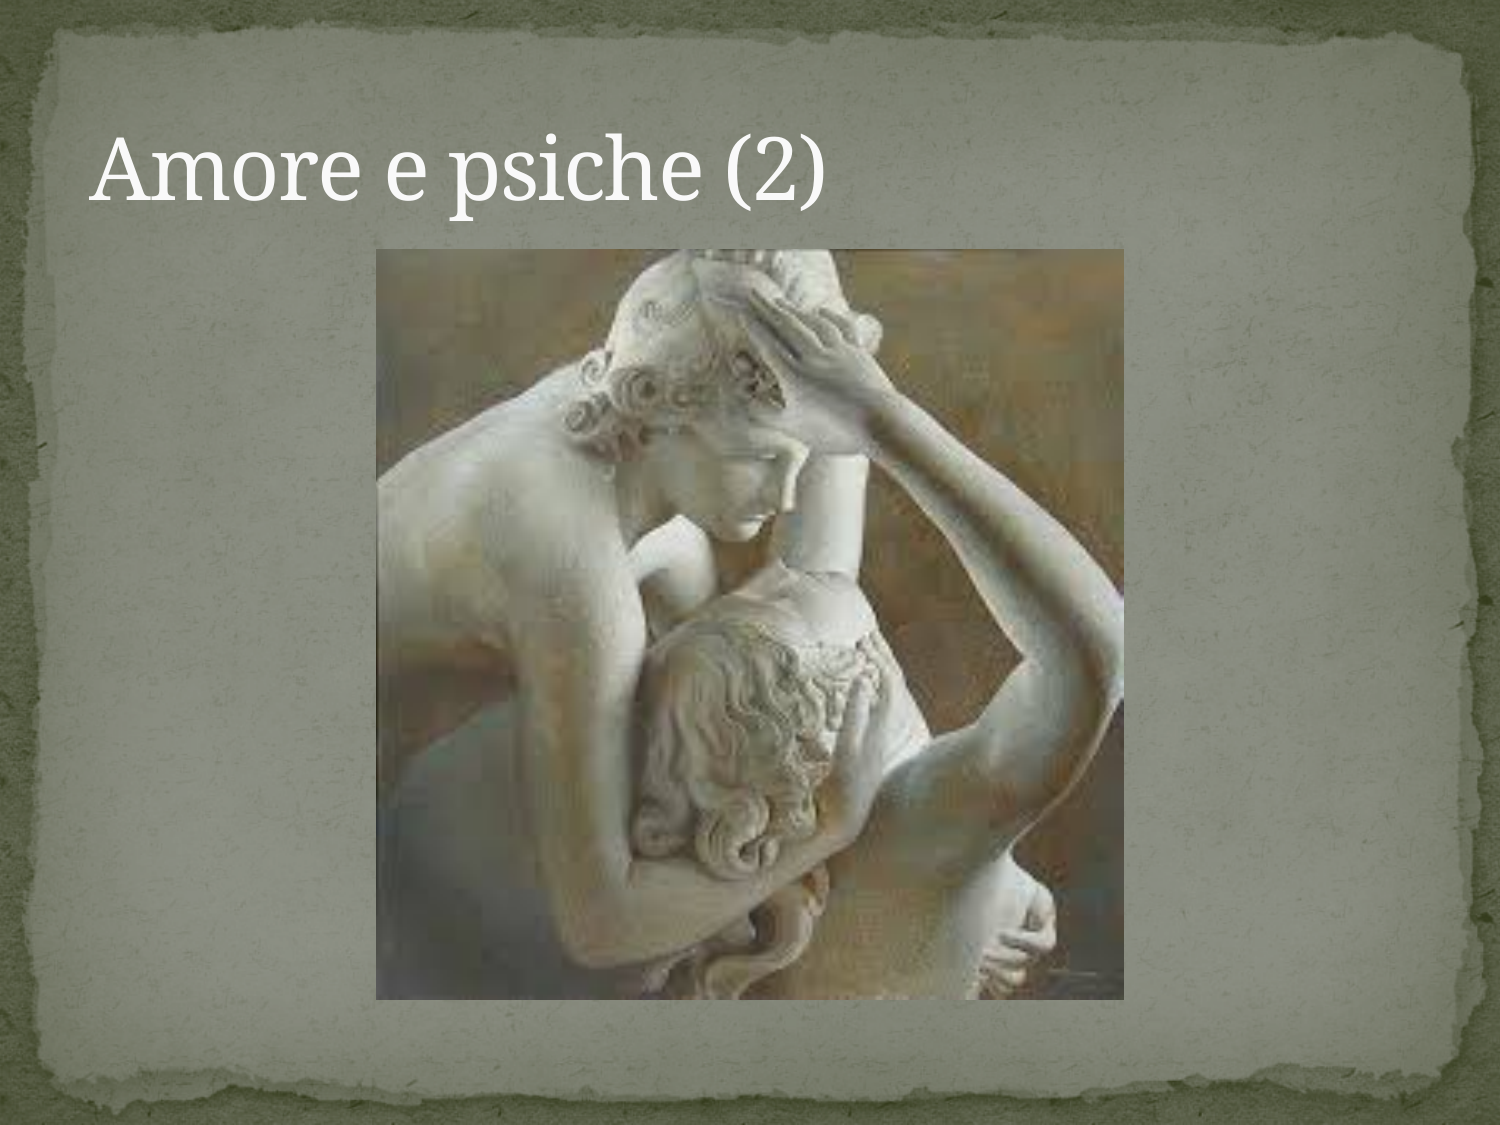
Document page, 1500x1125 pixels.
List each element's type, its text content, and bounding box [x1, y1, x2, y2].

title Amore e psiche (2) [74, 24, 1425, 225]
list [77, 252, 1424, 999]
